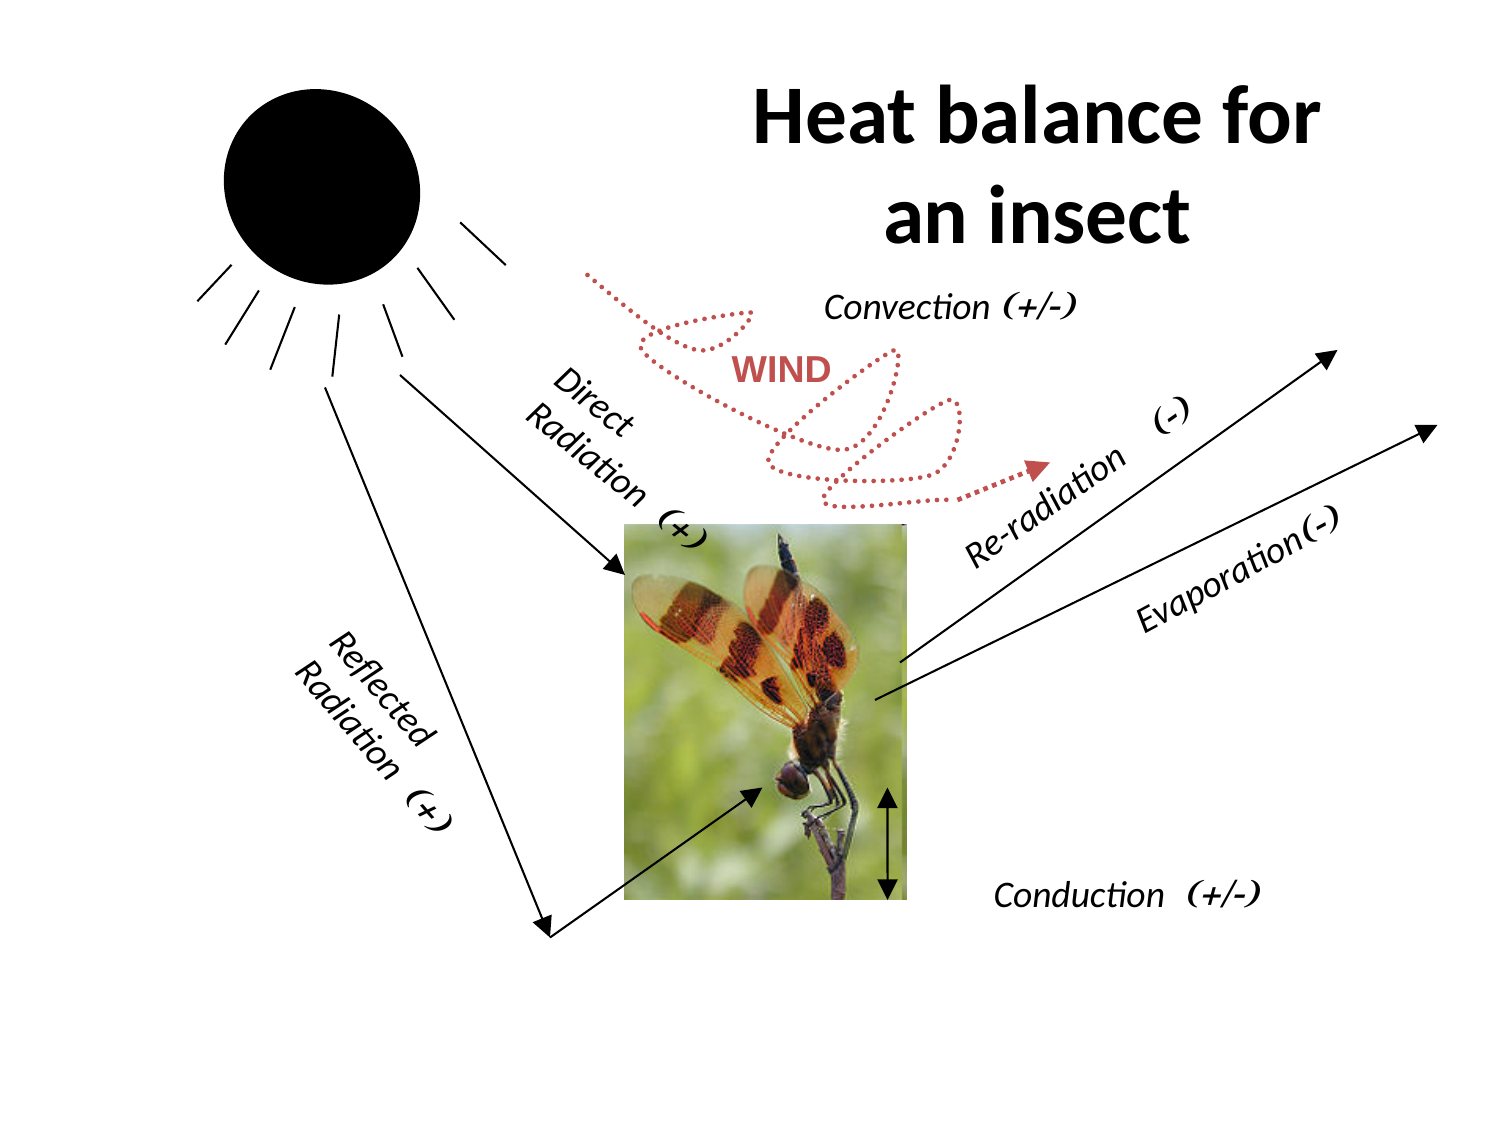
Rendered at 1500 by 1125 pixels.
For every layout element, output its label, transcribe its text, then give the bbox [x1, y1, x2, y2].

text_box [423, 396, 619, 574]
text_box Direct Radiation (+) [502, 338, 582, 485]
text_box [910, 424, 1438, 683]
title Heat balance for an insect [737, 44, 1338, 276]
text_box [587, 274, 1051, 517]
text_box Convection (+/-) [1051, 274, 1089, 335]
text_box [910, 349, 1338, 656]
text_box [179, 110, 468, 387]
text_box Conduction (+/-) [978, 862, 1273, 923]
text_box Re-radiation (-) [937, 371, 1214, 591]
picture [624, 524, 907, 901]
text_box Evaporation(-) [1109, 481, 1363, 655]
text_box [495, 804, 552, 937]
text_box Reflected Radiation (+) [272, 603, 512, 858]
